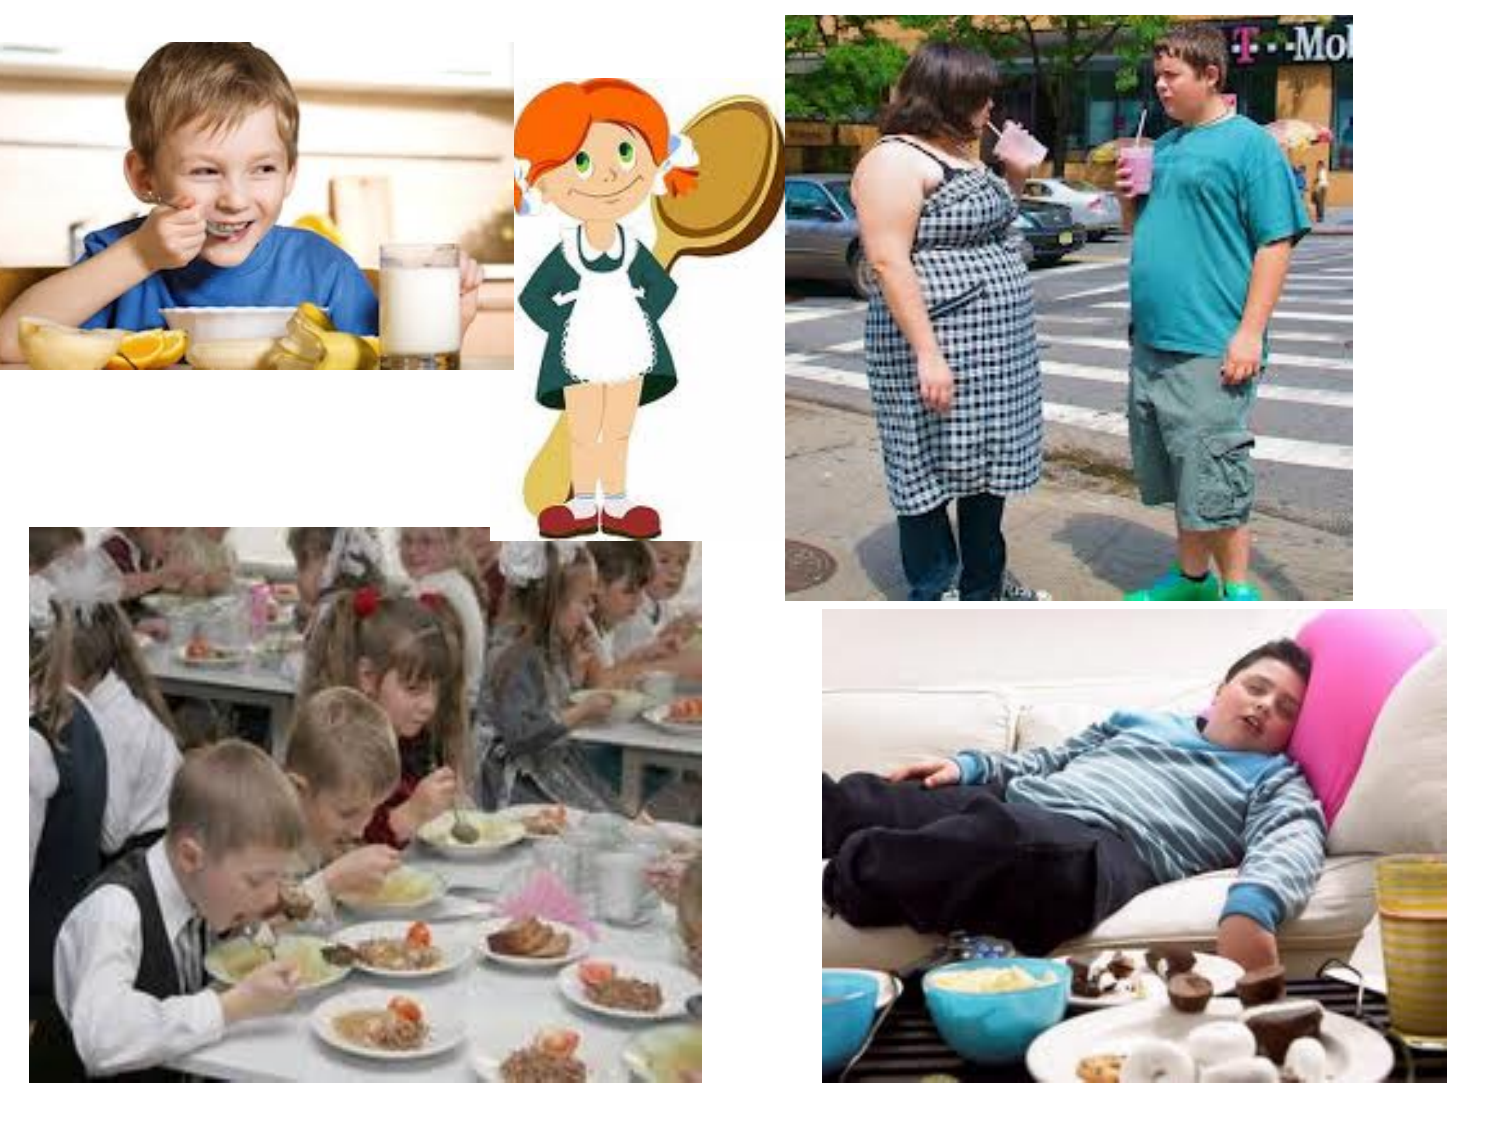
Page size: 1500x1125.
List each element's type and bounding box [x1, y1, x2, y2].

list [29, 526, 702, 1083]
picture [0, 15, 1353, 601]
picture [821, 609, 1448, 1083]
